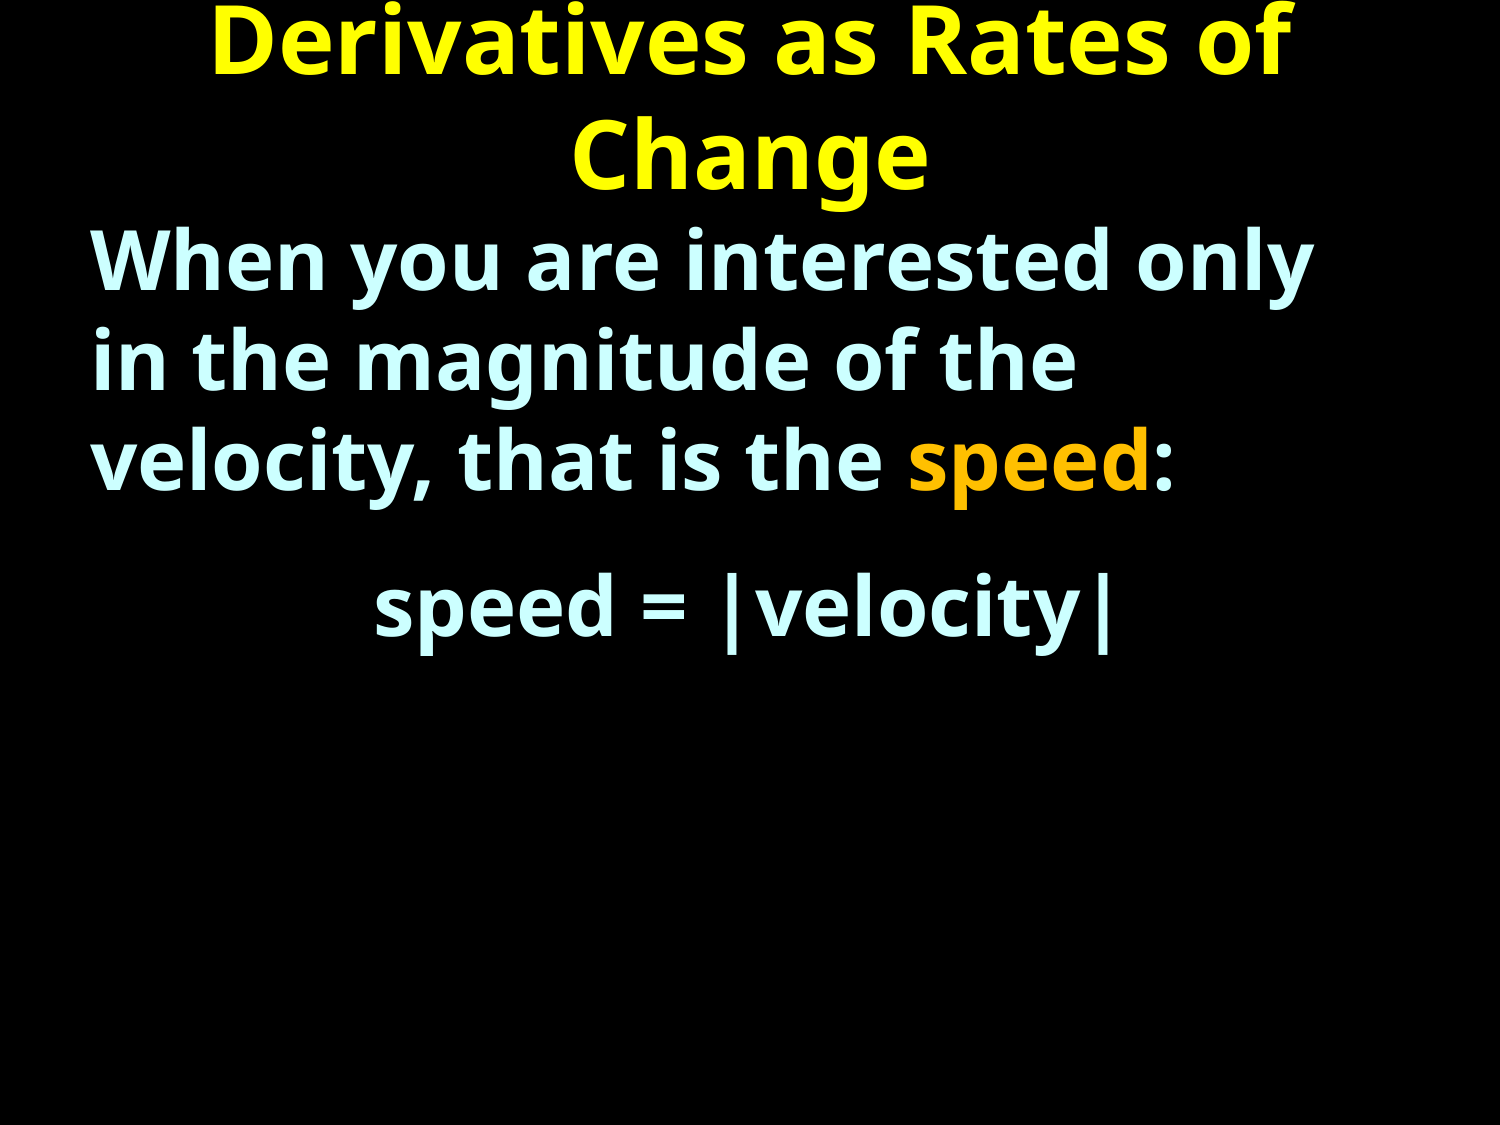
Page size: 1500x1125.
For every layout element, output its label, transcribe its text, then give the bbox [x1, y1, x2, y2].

list When you are interested only in the magnitude of the velocity, that is the speed: speed = |velocity| [75, 200, 1425, 1125]
title Derivatives as Rates of Change [0, 0, 1500, 188]
